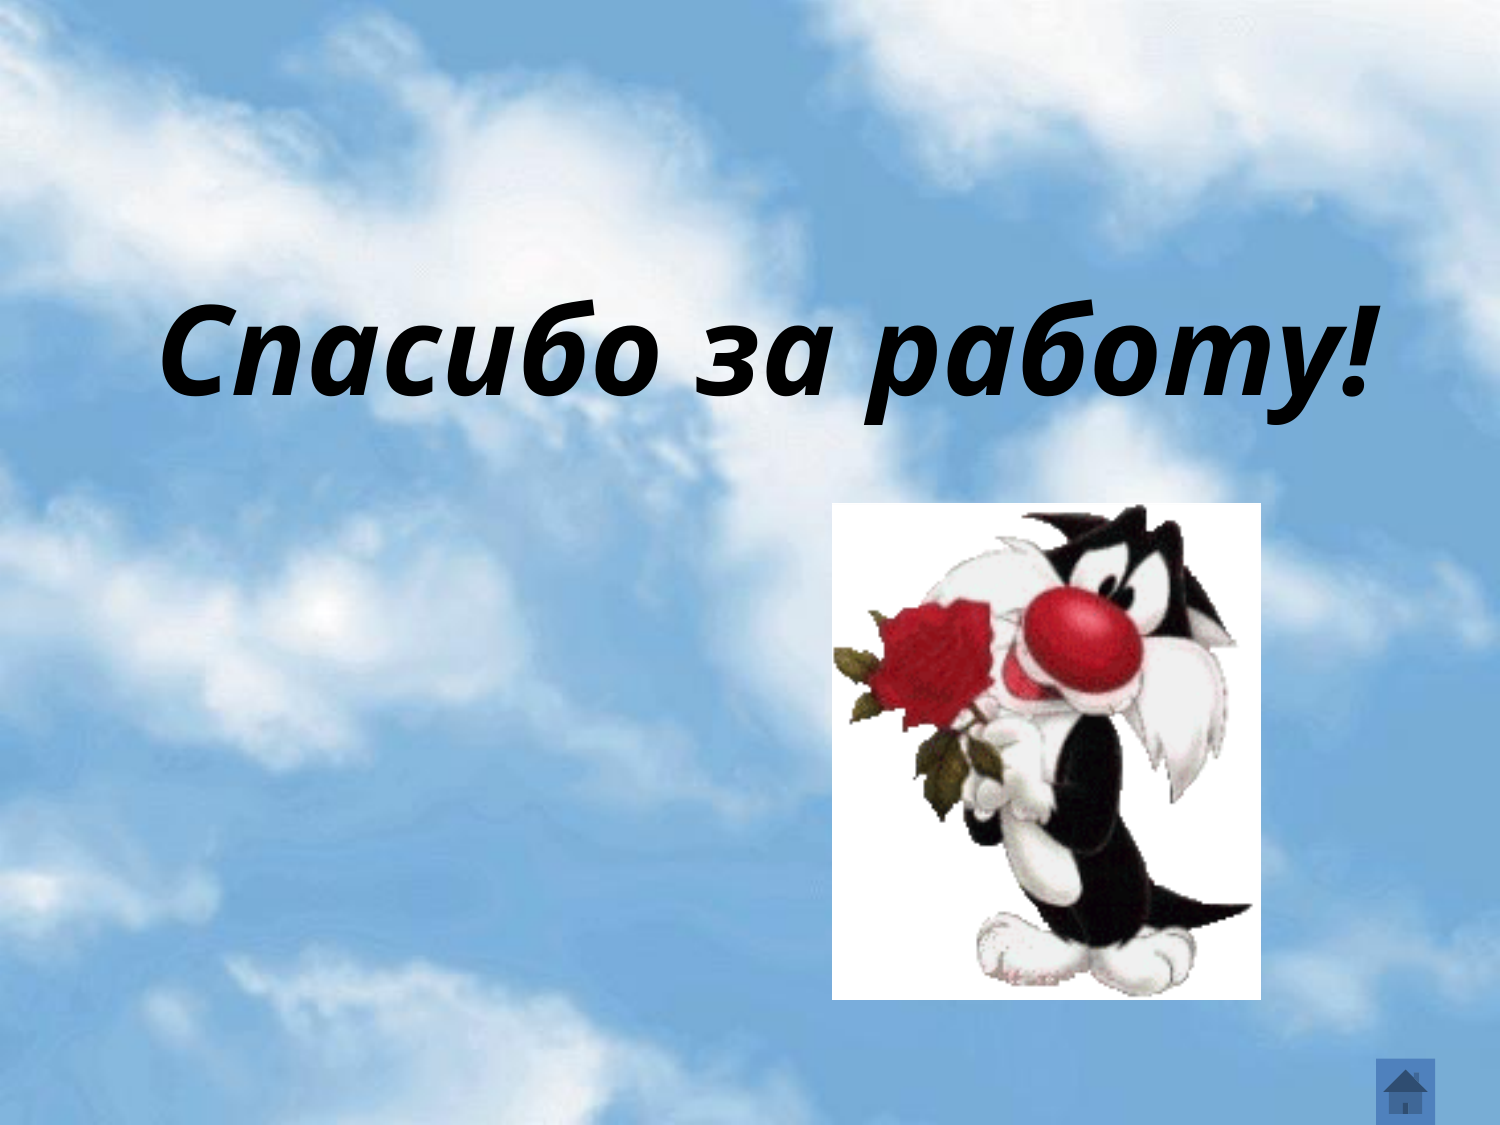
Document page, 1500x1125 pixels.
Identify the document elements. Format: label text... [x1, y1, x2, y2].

list Спасибо за работу! [75, 262, 1425, 1005]
picture [0, 0, 1500, 1125]
text_box [1376, 1058, 1436, 1125]
